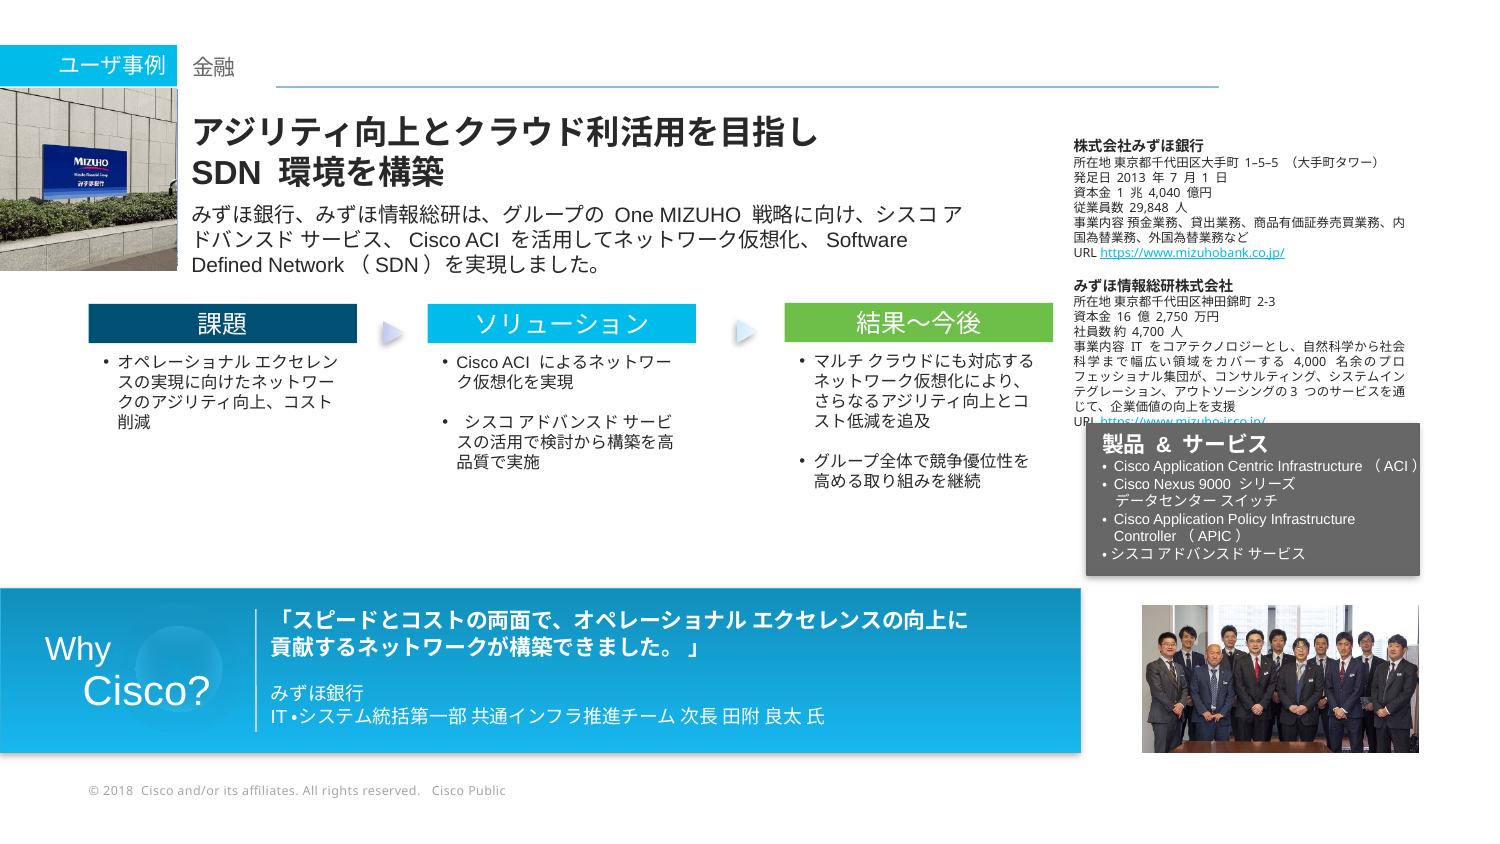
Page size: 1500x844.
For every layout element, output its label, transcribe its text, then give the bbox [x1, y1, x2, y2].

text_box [88, 303, 358, 421]
text_box [736, 319, 757, 344]
text_box [0, 45, 43, 86]
text_box アジリティ向上とクラウド利活用を目指し SDN 環境を構築 [183, 104, 988, 193]
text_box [427, 303, 697, 481]
text_box 金融 [177, 45, 251, 87]
text_box [383, 321, 404, 345]
text_box ユーザ事例 [43, 44, 182, 86]
picture [0, 87, 178, 271]
text_box みずほ銀行、みずほ情報総研は、グループの One MIZUHO 戦略に向け、シスコ アドバンスド サービス、Cisco ACI を活用してネットワーク仮想化、Software Defined Network（SDN）を実現しました。 [176, 193, 988, 284]
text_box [0, 588, 1081, 753]
picture [1141, 604, 1420, 753]
text_box 製品 & サービス ・ Cisco Application Centric Infrastructure（ACI） ・ Cisco Nexus 9000 シリーズ データセンター スイッチ ・ Cisco Application Policy Infrastructure Controller（APIC） ・ シスコ アドバンスド サービス [1087, 423, 1419, 575]
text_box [784, 302, 1054, 501]
text_box 株式会社みずほ銀行 所在地 東京都千代田区大手町 1–5–5 （大手町タワー） 発足日 2013 年 7 月 1 日 資本金 1 兆 4,040 億円 従業員数 29,848 人 事業内容 預金業務、貸出業務、商品有価証券売買業務、内国為替業務、外国為替業務など URL https://www.mizuhobank.co.jp/ みずほ情報総研株式会社 所在地 東京都千代田区神田錦町 2-3 資本金 16 億 2,750 万円 社員数 約 4,700 人 事業内容 IT をコアテクノロジーとし、自然科学から社会科学まで幅広い領域をカバーする 4,000 名余のプロフェッショナル集団が、コンサルティング、システムインテグレーション、アウトソーシングの3 つのサービスを通じて、企業価値の向上を支援 URL https://www.mizuho-ir.co.jp/ [1058, 129, 1420, 439]
